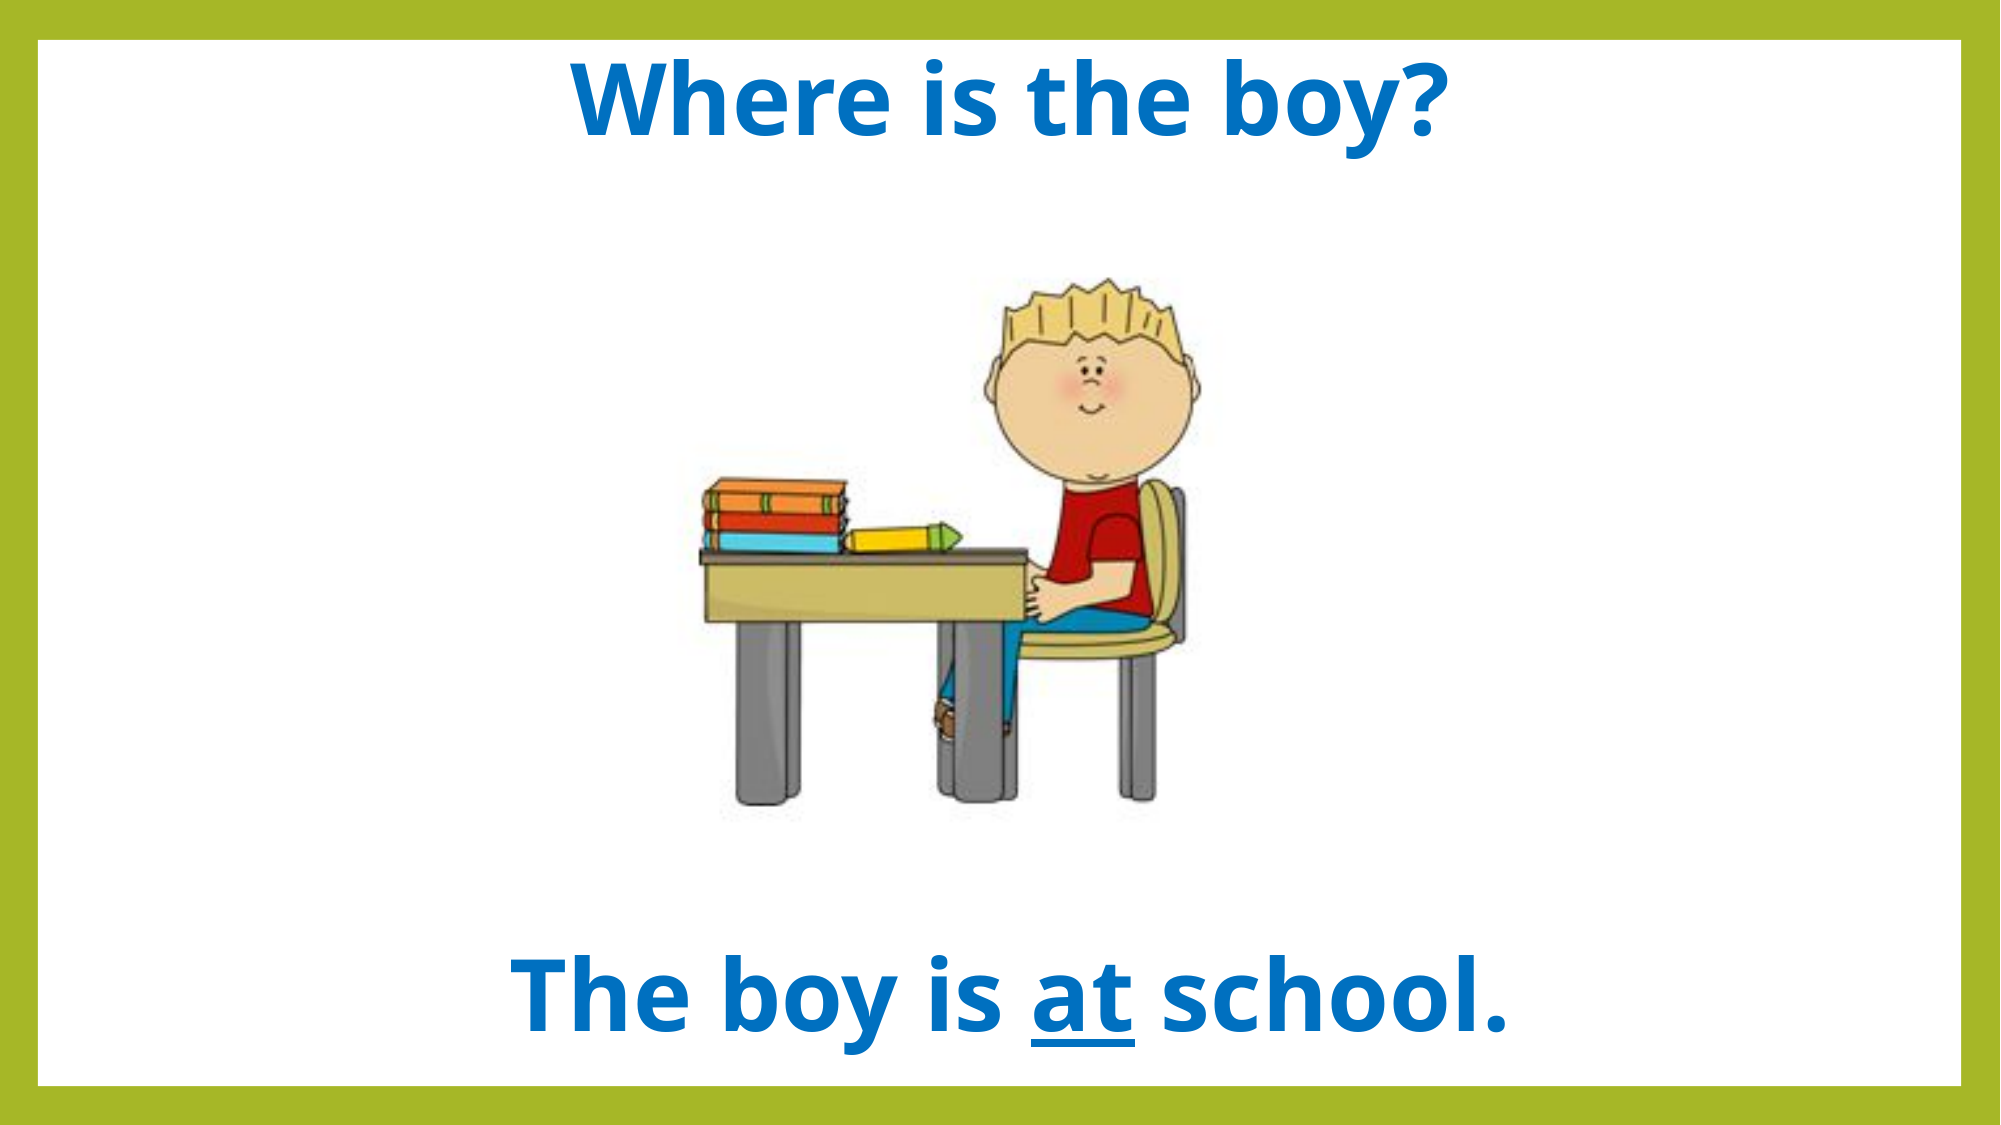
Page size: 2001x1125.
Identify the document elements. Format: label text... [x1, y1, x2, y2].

picture [586, 206, 1329, 920]
list Where is the boy? The boy is at school. [63, 41, 1950, 1085]
